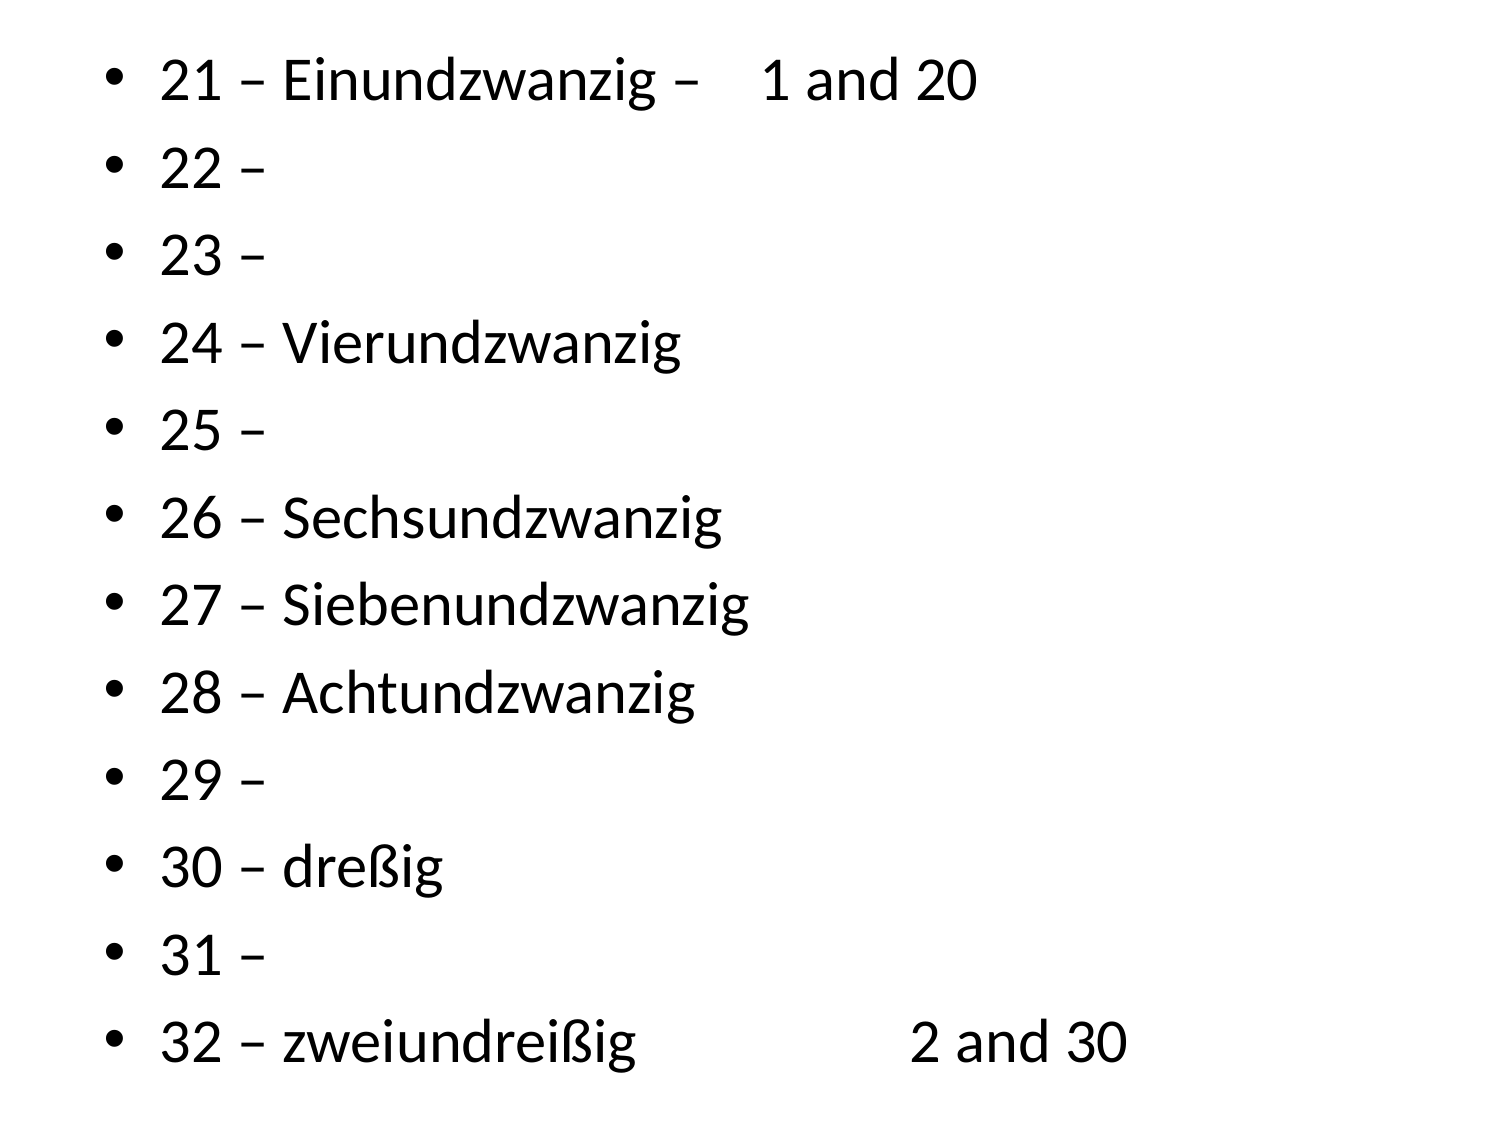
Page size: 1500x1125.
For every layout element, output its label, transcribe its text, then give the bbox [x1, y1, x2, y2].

text_box 21 – Einundzwanzig – 1 and 20 22 – 23 – 24 – Vierundzwanzig 25 – 26 – Sechsundzwanzig 27 – Siebenundzwanzig 28 – Achtundzwanzig 29 – 30 – dreßig 31 – 32 – zweiundreißig 2 and 30 [88, 30, 1459, 1125]
